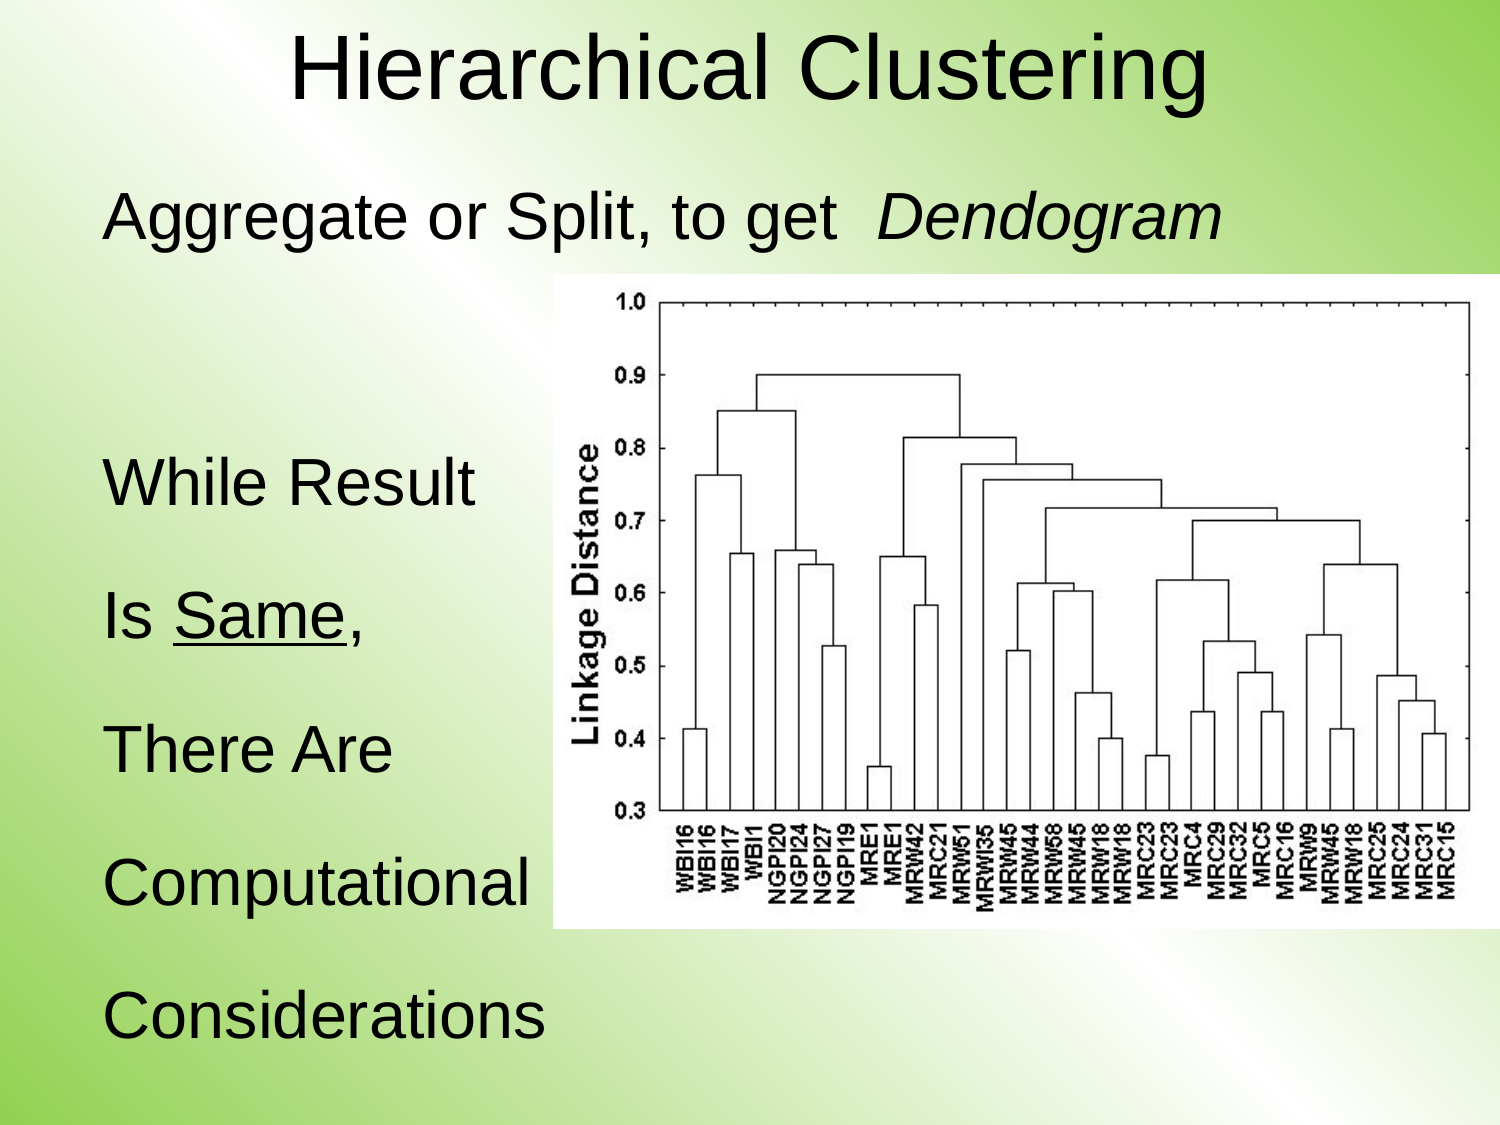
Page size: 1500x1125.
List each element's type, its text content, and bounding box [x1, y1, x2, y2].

title Hierarchical Clustering [112, 12, 1388, 113]
list Aggregate or Split, to get Dendogram While Result Is Same, There Are Computational Considerations [87, 125, 1438, 1100]
picture [552, 274, 1500, 929]
